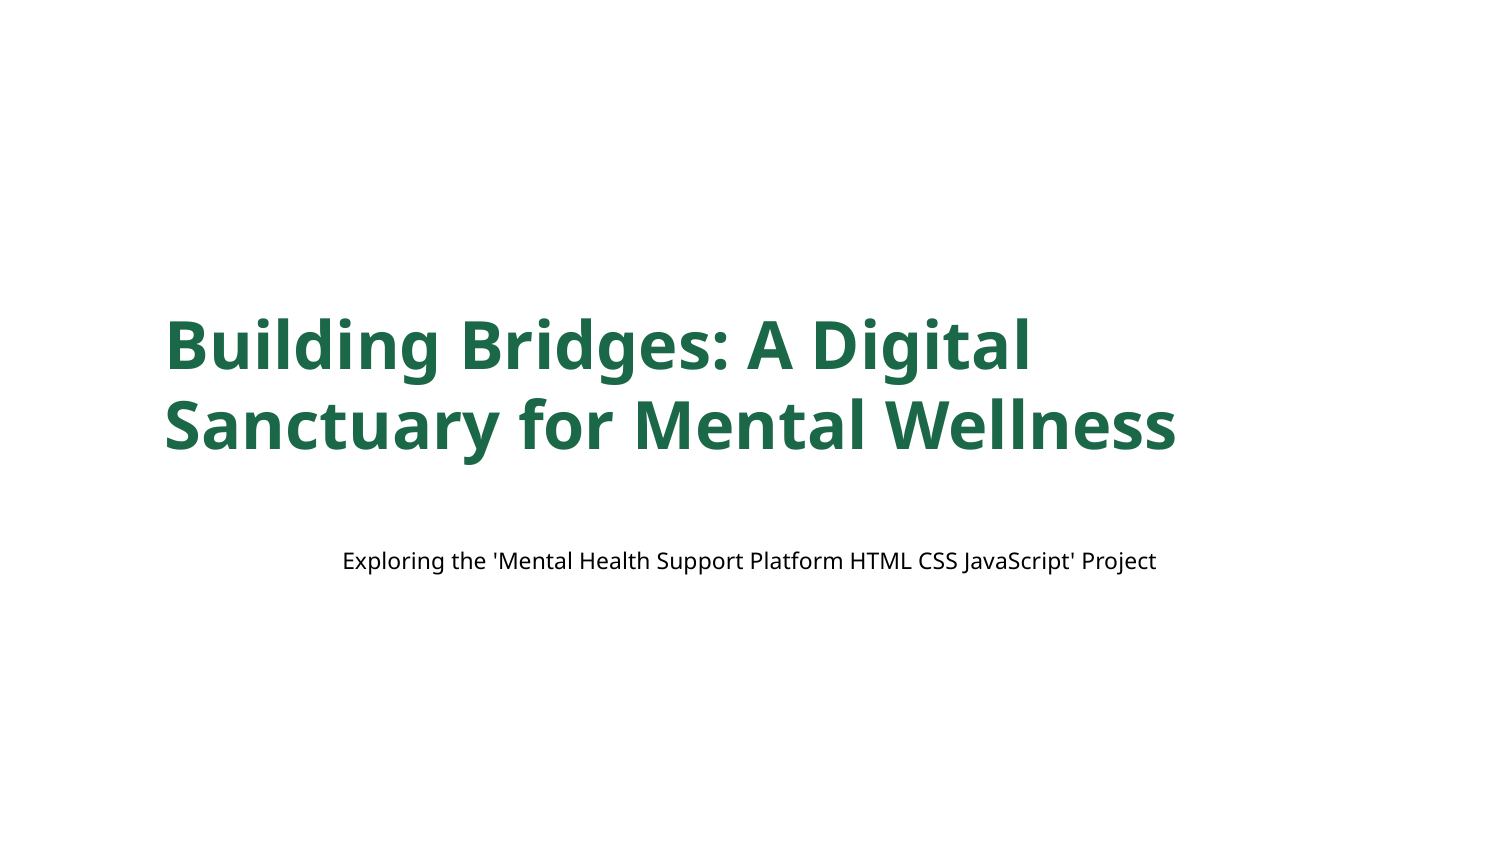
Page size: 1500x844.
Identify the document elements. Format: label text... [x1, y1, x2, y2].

text_box Building Bridges: A Digital Sanctuary for Mental Wellness Exploring the 'Mental Health Support Platform HTML CSS JavaScript' Project [149, 295, 1350, 718]
